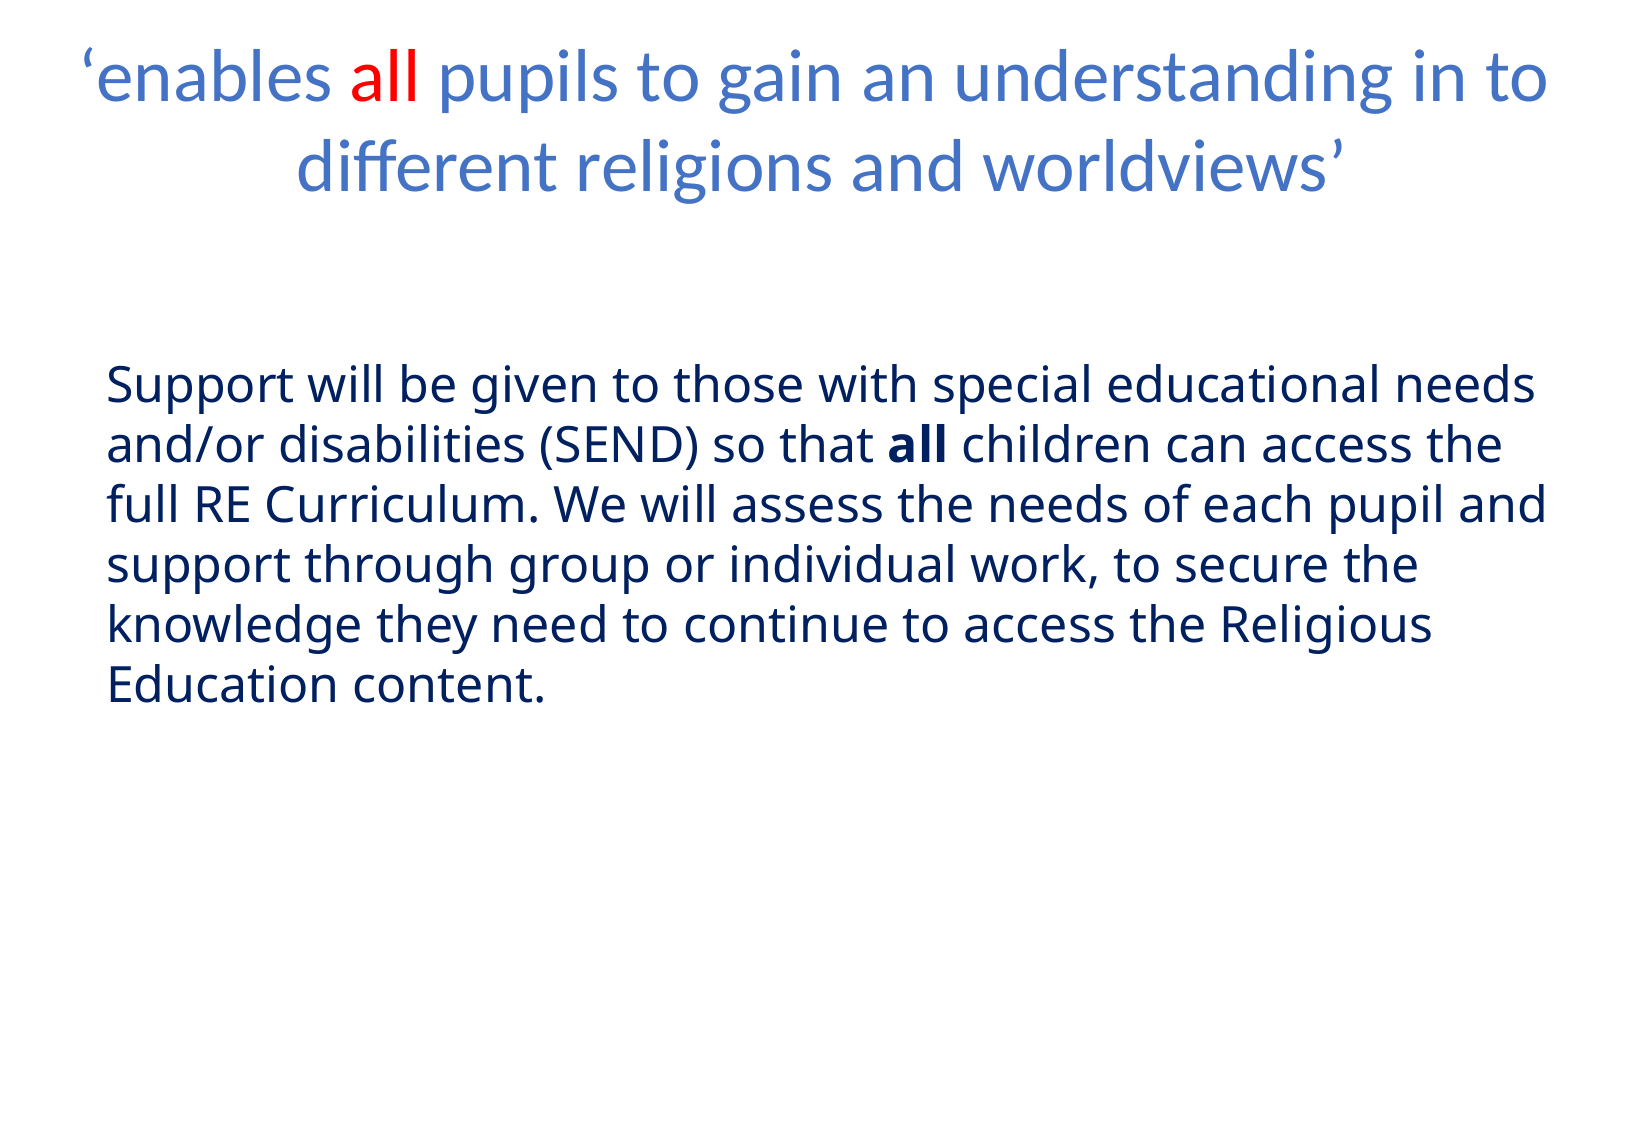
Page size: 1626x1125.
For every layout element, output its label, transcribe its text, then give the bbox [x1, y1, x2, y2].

text_box ‘enables all pupils to gain an understanding in to different religions and worldviews’ [62, 18, 1581, 214]
text_box Support will be given to those with special educational needs and/or disabilities (SEND) so that all children can access the full RE Curriculum. We will assess the needs of each pupil and support through group or individual work, to secure the knowledge they need to continue to access the Religious Education content. [91, 345, 1594, 720]
